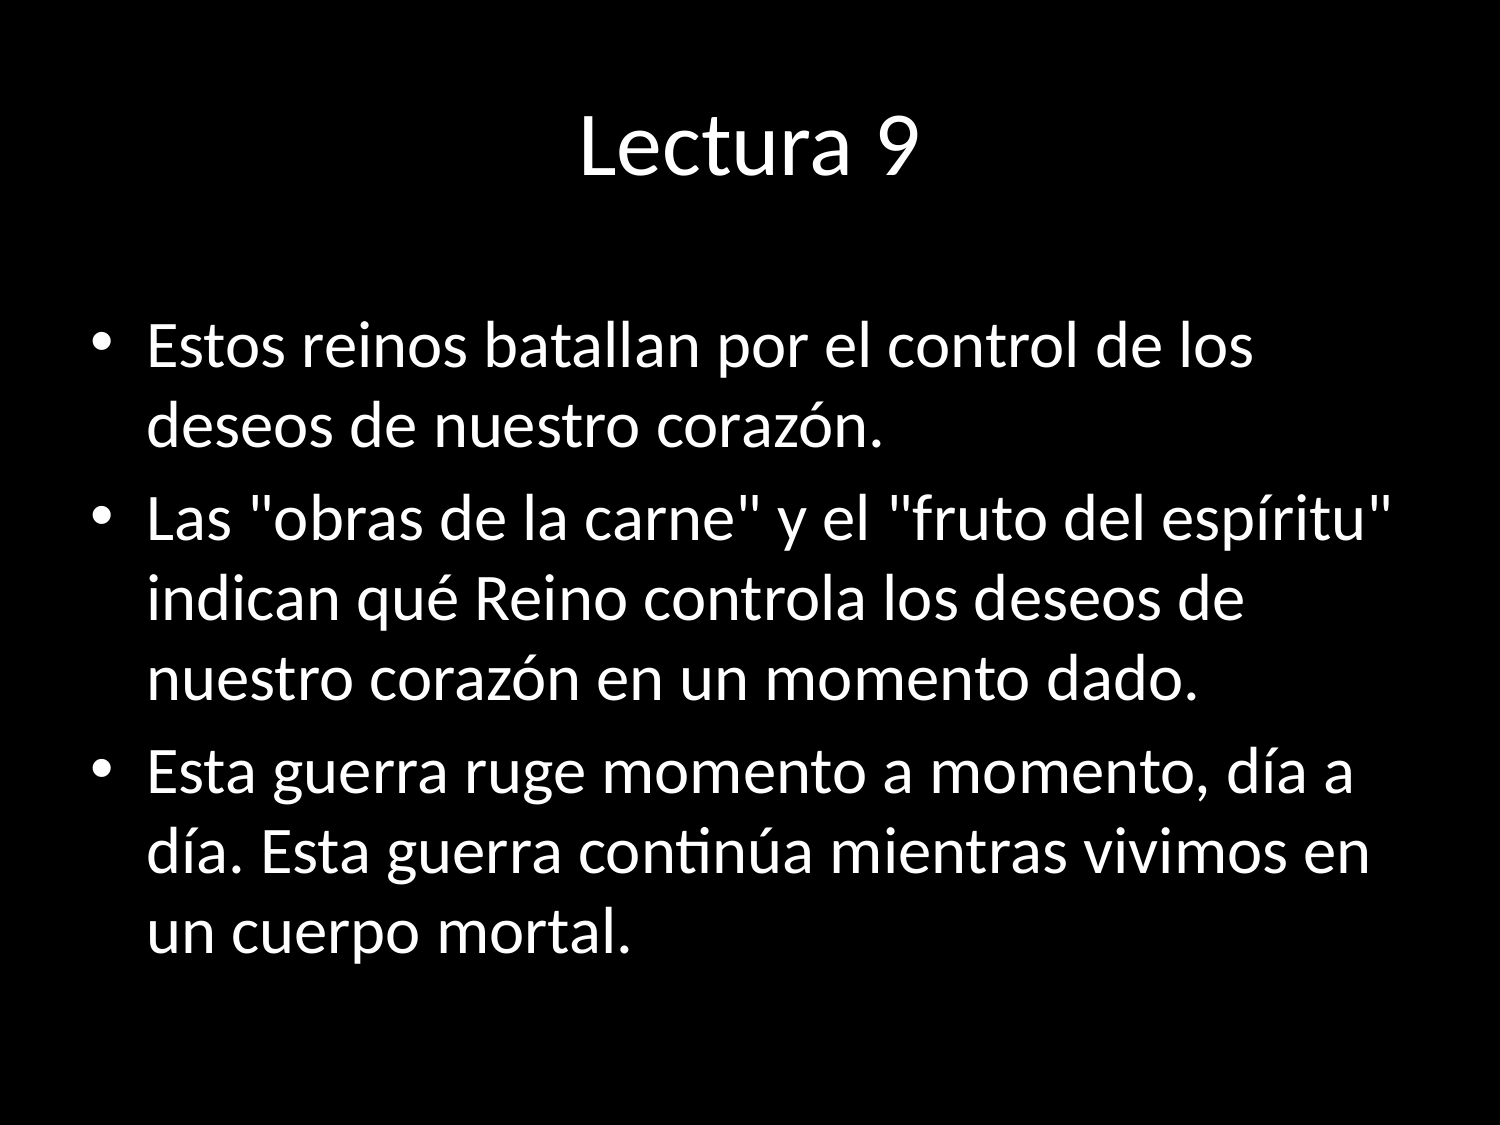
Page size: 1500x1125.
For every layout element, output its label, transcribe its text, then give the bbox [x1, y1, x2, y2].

title Lectura 9 [75, 45, 1425, 233]
list Estos reinos batallan por el control de los deseos de nuestro corazón. Las "obras de la carne" y el "fruto del espíritu" indican qué Reino controla los deseos de nuestro corazón en un momento dado. Esta guerra ruge momento a momento, día a día. Esta guerra continúa mientras vivimos en un cuerpo mortal. [75, 262, 1425, 1005]
